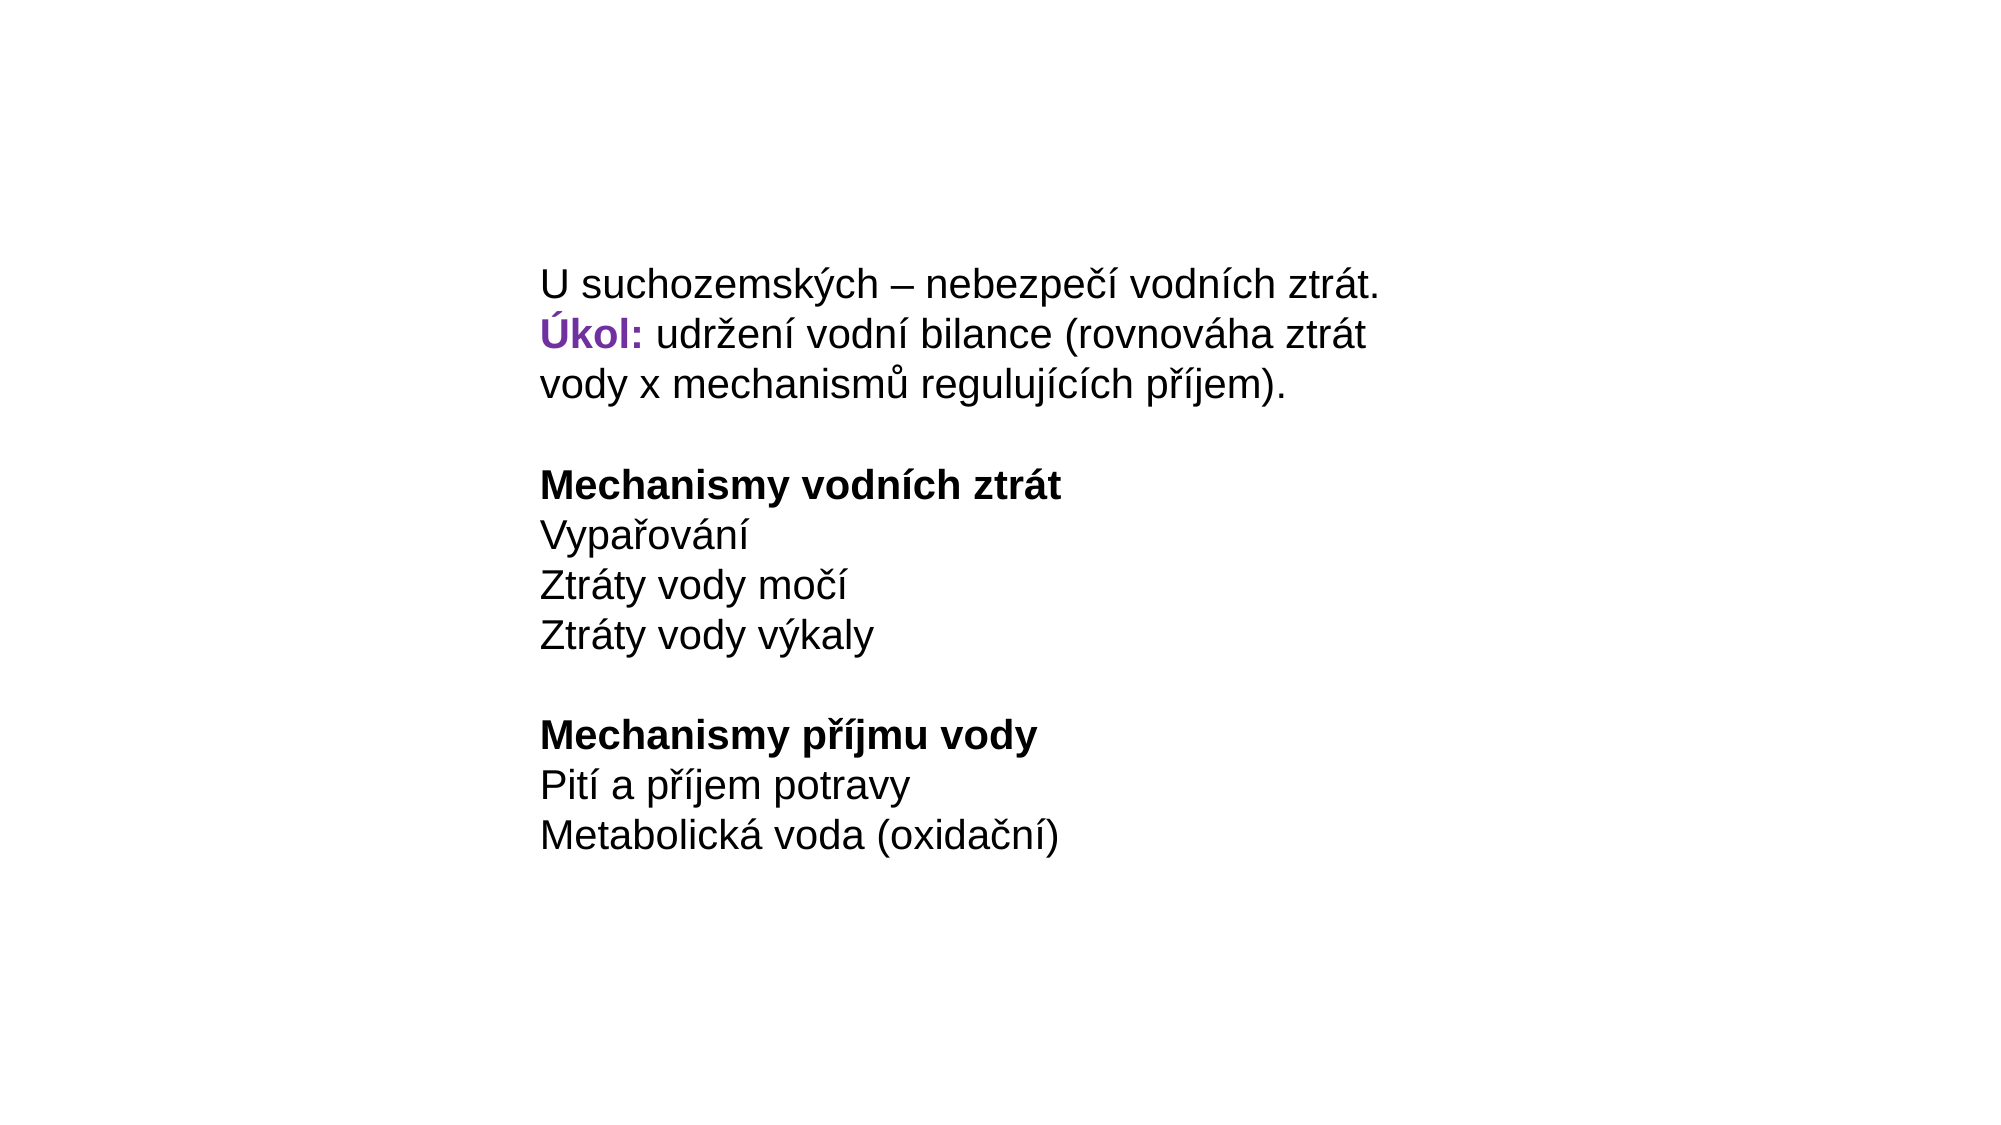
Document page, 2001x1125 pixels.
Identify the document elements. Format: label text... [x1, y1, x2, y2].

text_box U suchozemských – nebezpečí vodních ztrát. Úkol: udržení vodní bilance (rovnováha ztrát vody x mechanismů regulujících příjem). Mechanismy vodních ztrát Vypařování Ztráty vody močí Ztráty vody výkaly Mechanismy příjmu vody Pití a příjem potravy Metabolická voda (oxidační) [525, 249, 1475, 865]
